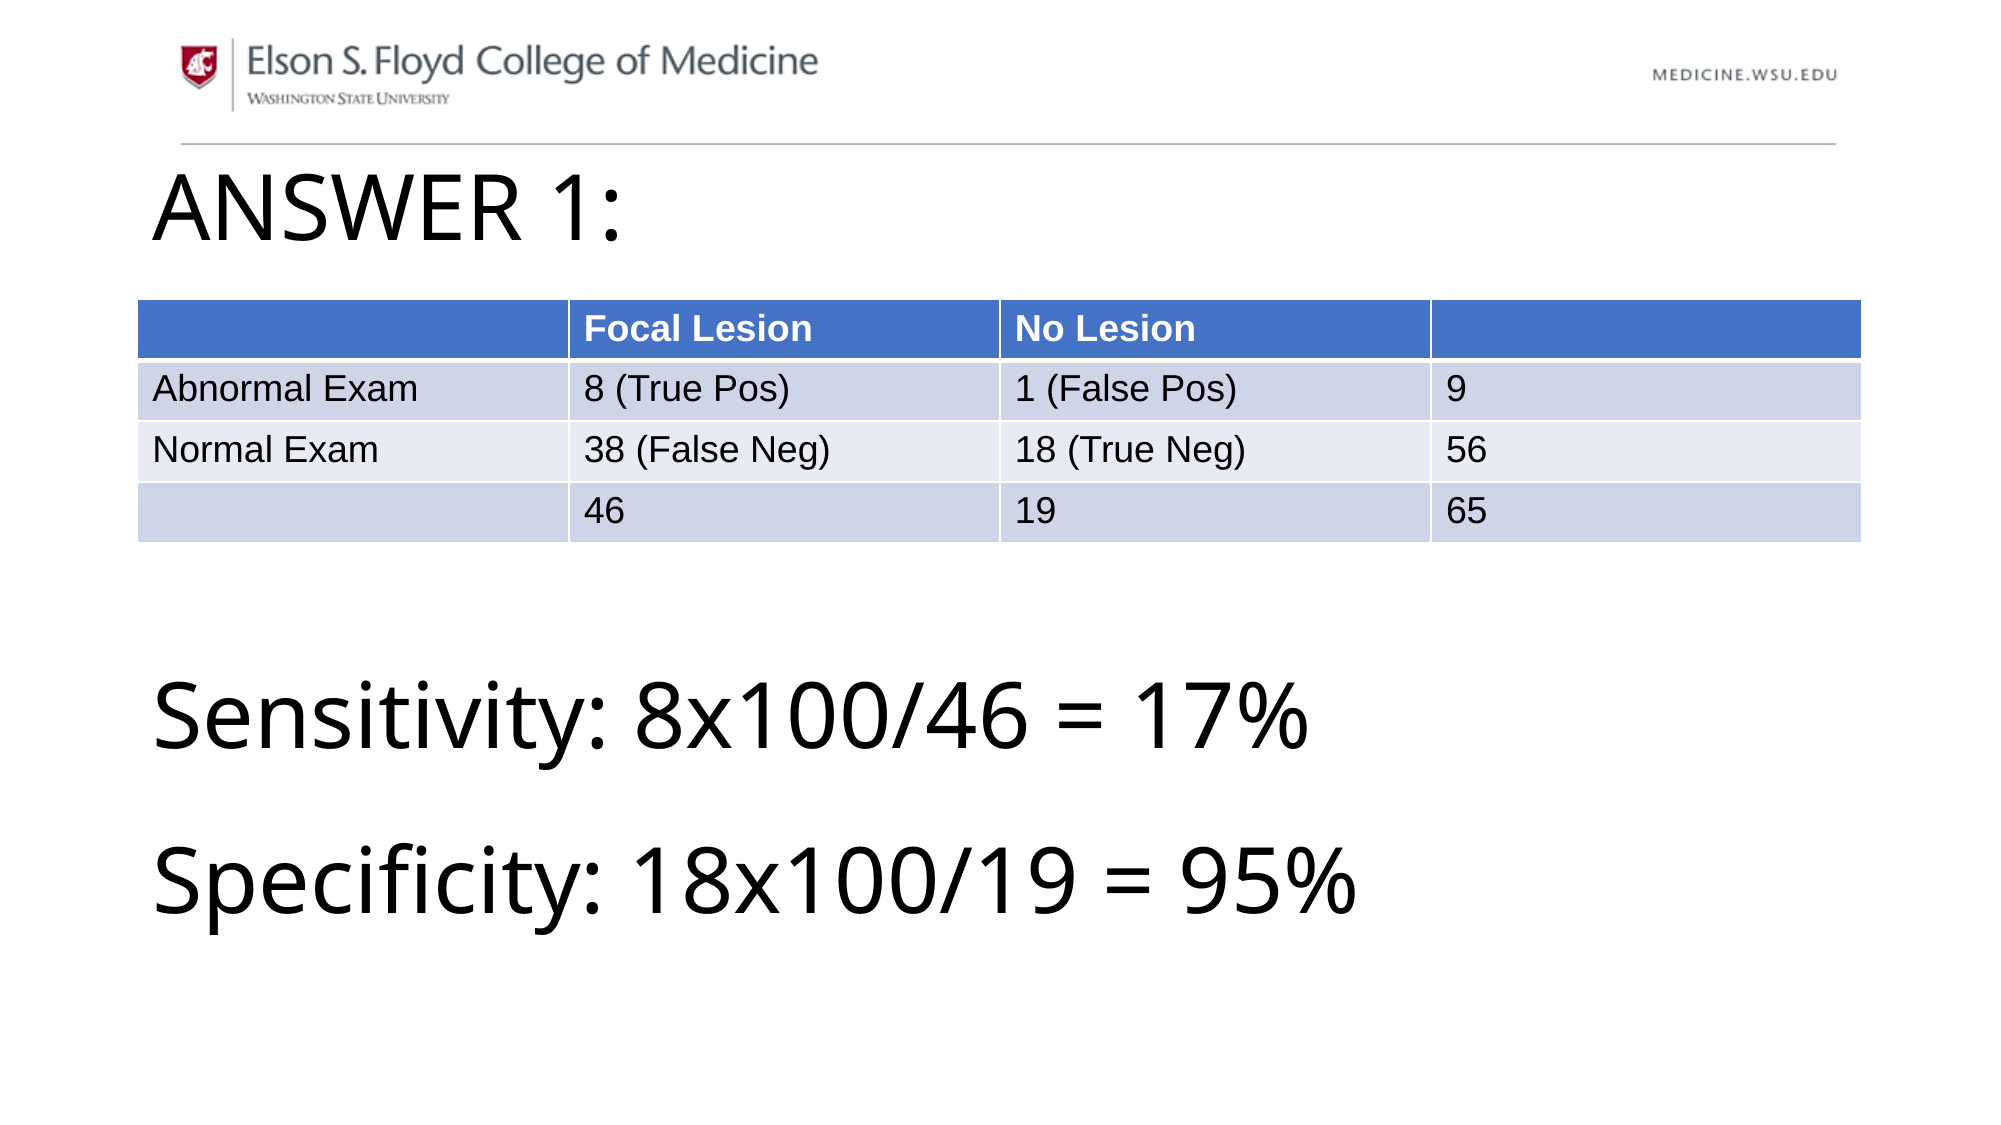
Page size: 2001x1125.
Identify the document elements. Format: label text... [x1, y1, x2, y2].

table_cell 18 (True Neg) [1001, 422, 1430, 481]
table_header [138, 300, 568, 358]
table_cell 65 [1432, 483, 1861, 542]
table_cell 38 (False Neg) [570, 422, 999, 481]
table_header Focal Lesion [570, 300, 999, 358]
table_header No Lesion [1001, 300, 1430, 358]
table_cell 9 [1432, 363, 1861, 420]
table_header [1432, 300, 1861, 358]
table_cell Normal Exam [138, 422, 568, 481]
table_cell Abnormal Exam [138, 363, 568, 420]
table_cell 46 [570, 483, 999, 542]
text_box ANSWER 1: [137, 154, 1863, 278]
table_cell 1 (False Pos) [1001, 363, 1430, 420]
title Sensitivity: 8x100/46 = 17% Specificity: 18x100/19 = 95% [137, 594, 1863, 1008]
table_cell 56 [1432, 422, 1861, 481]
table_cell 19 [1001, 483, 1430, 542]
table_cell [138, 483, 568, 542]
picture [153, 10, 1847, 154]
table_cell 8 (True Pos) [570, 363, 999, 420]
